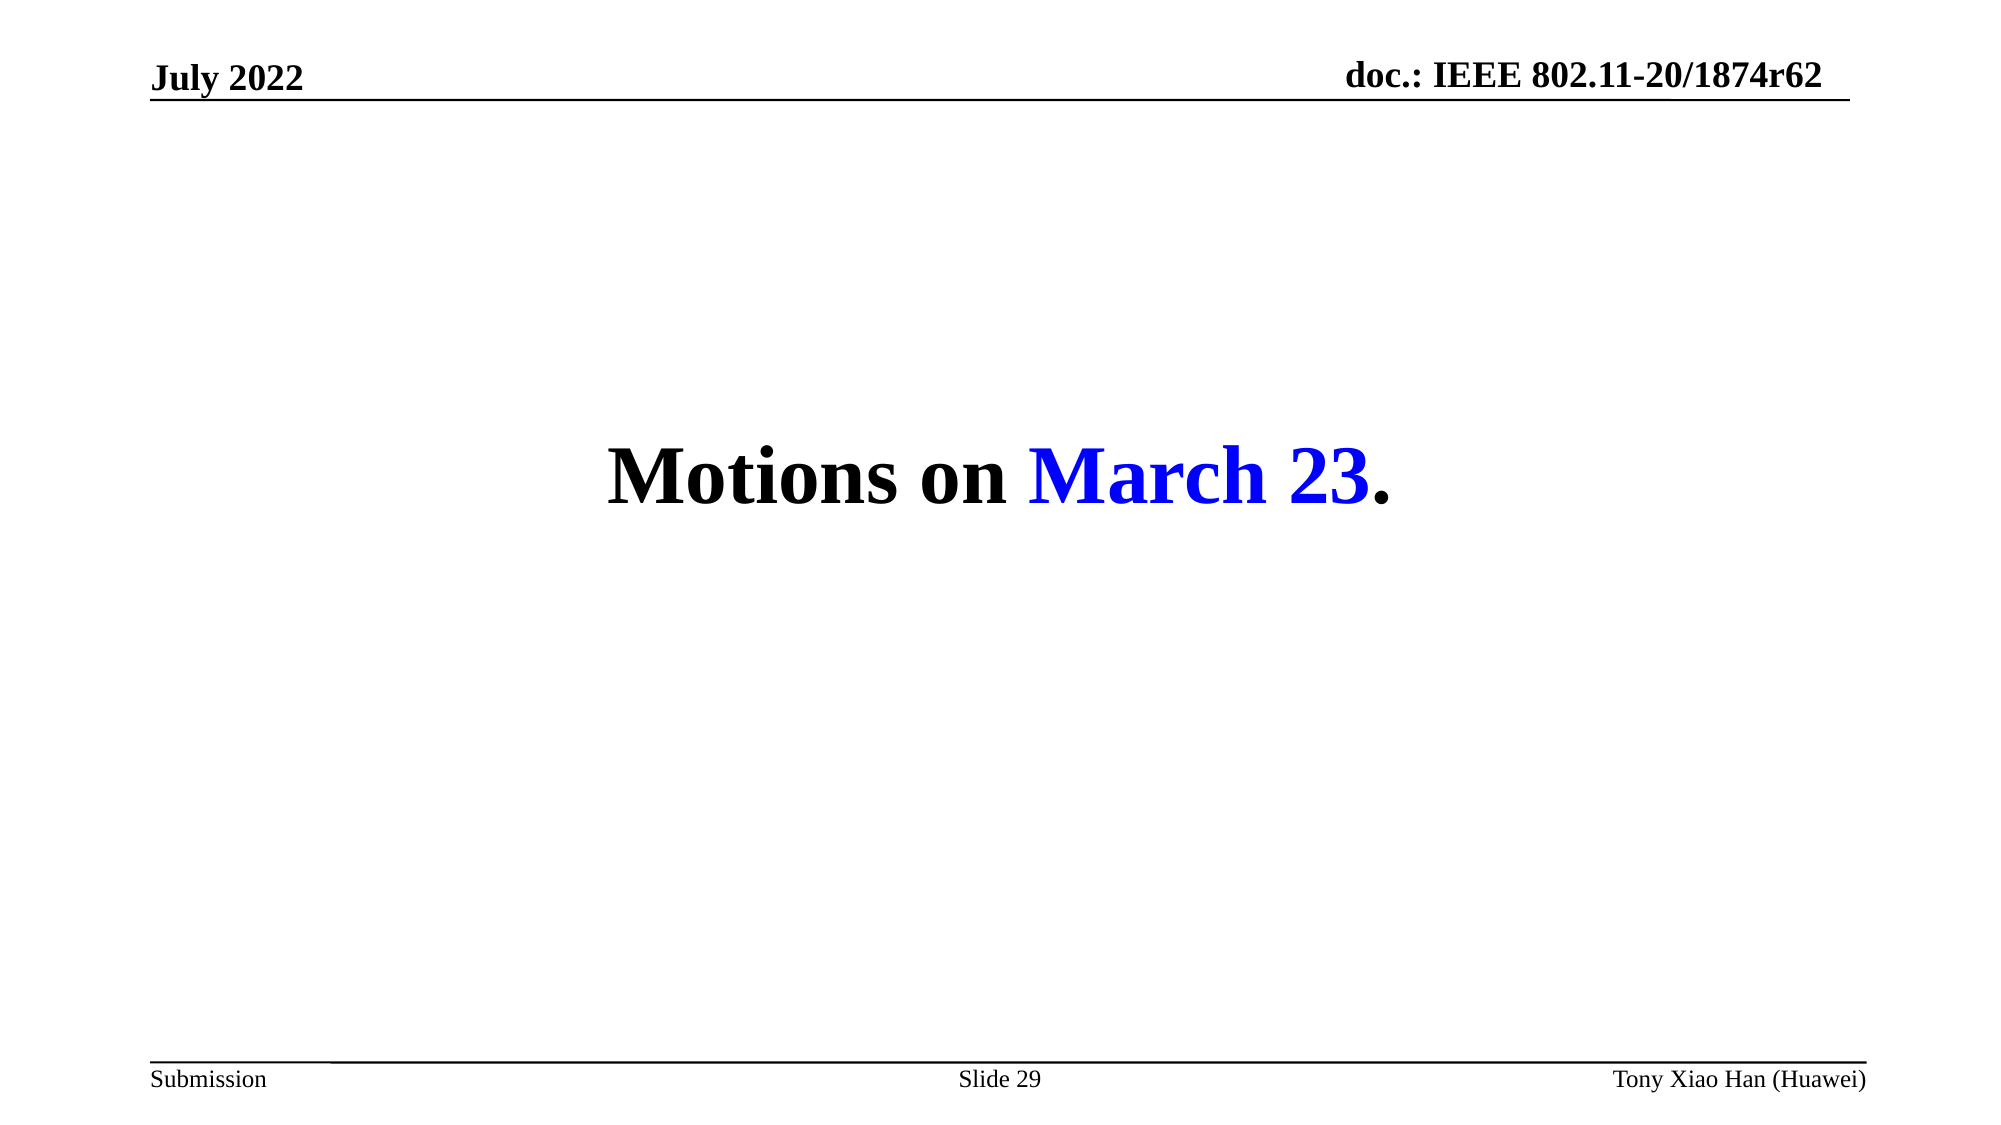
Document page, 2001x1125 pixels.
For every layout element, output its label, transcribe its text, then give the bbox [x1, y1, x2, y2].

text_box Motions on March 23. [362, 412, 1638, 950]
